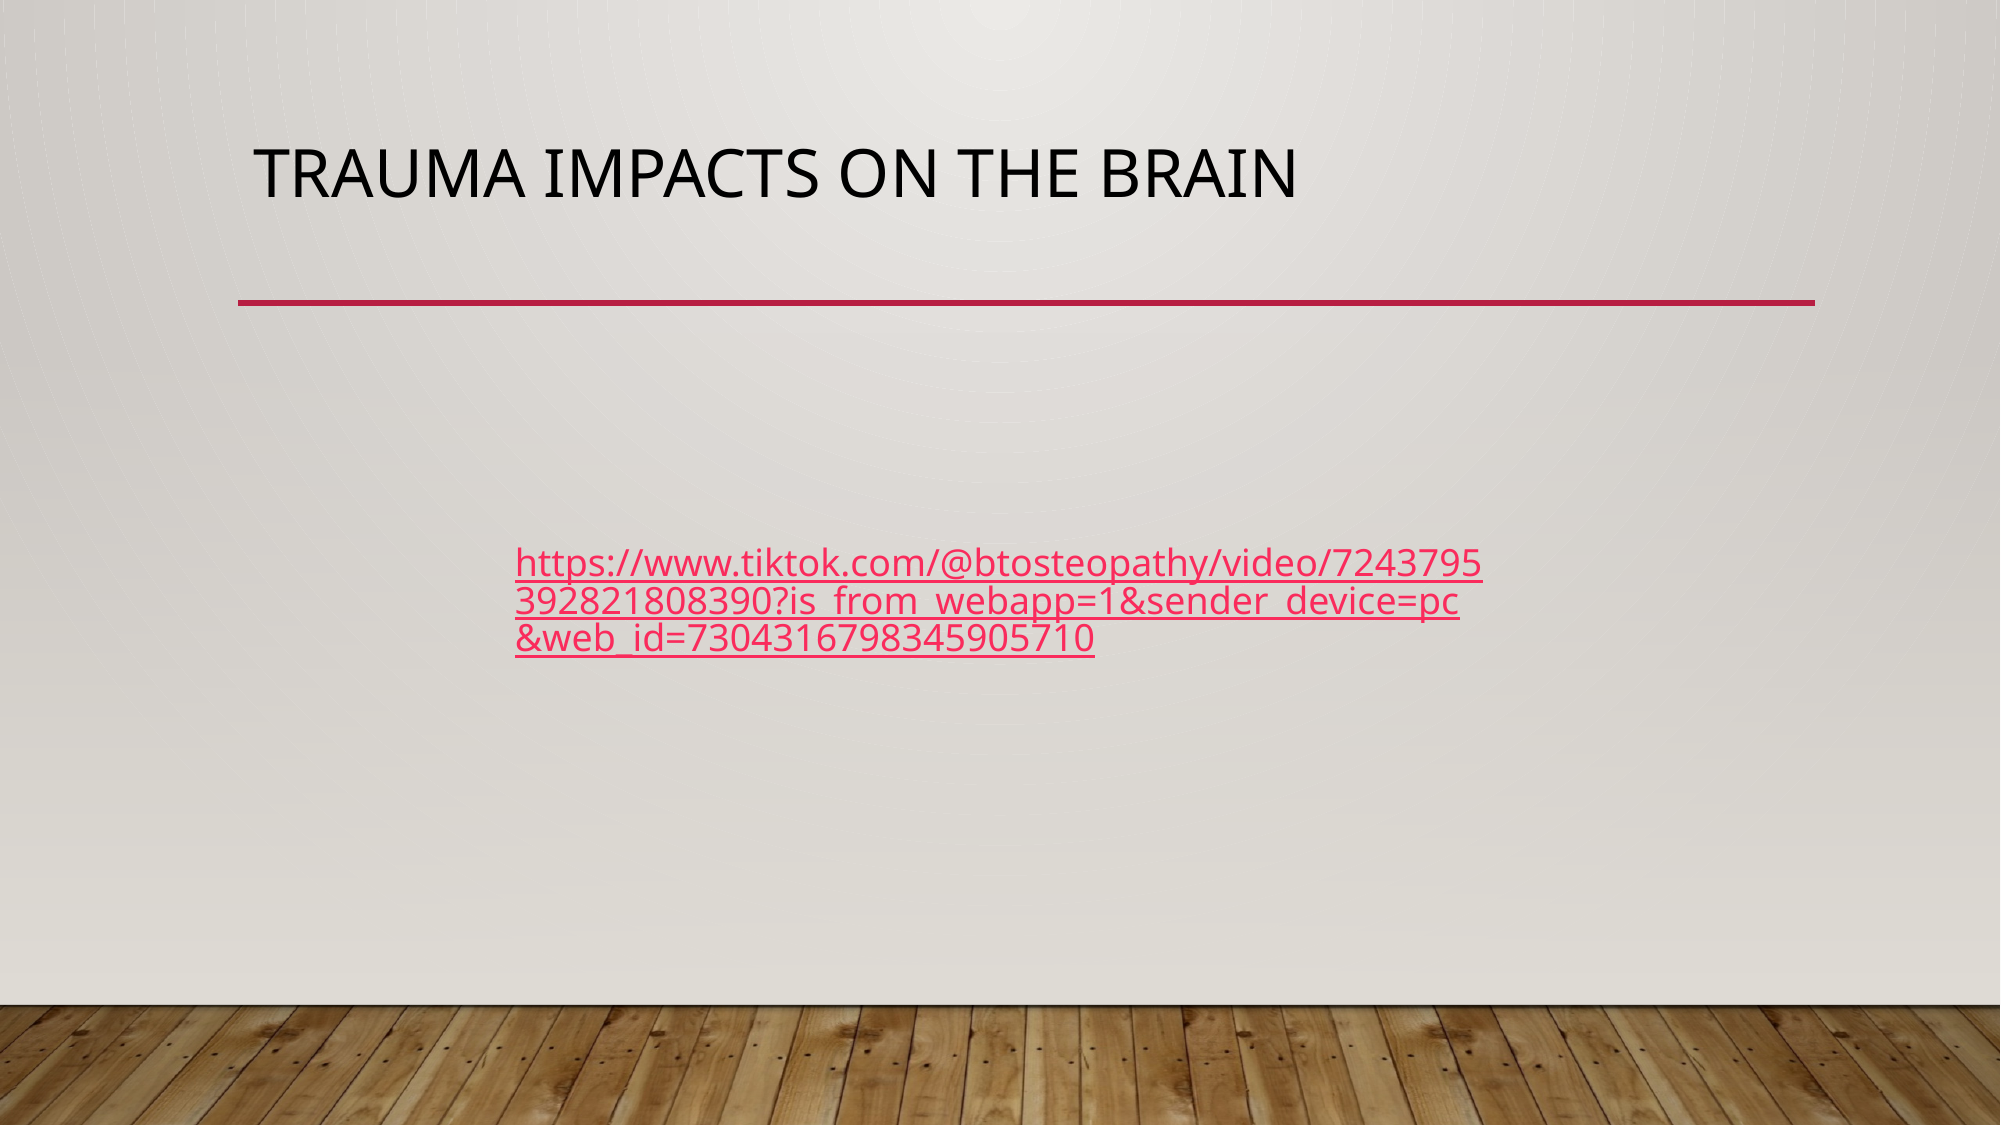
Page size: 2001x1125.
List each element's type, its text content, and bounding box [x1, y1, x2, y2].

title Trauma Impacts on the Brain [238, 131, 1814, 305]
picture [0, 1005, 2000, 1125]
text_box https://www.tiktok.com/@btosteopathy/video/7243795392821808390?is_from_webapp=1&sender_device=pc&web_id=7304316798345905710 [500, 487, 1500, 643]
